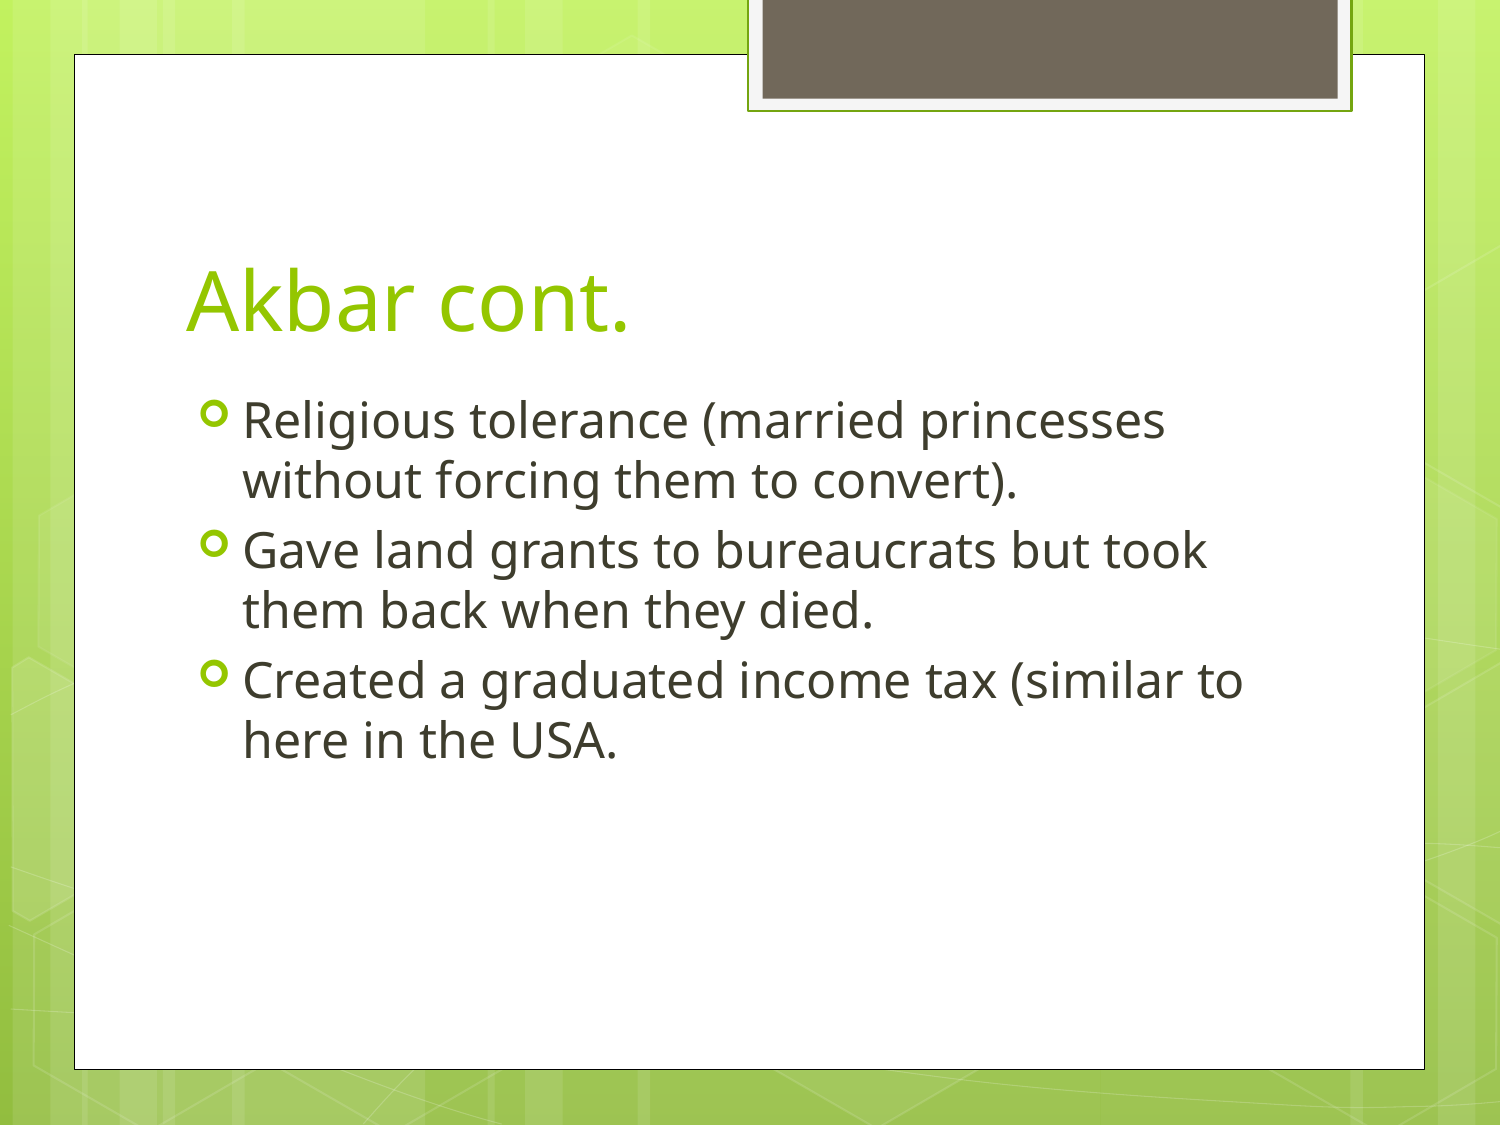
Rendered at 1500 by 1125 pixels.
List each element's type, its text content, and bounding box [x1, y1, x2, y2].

title Akbar cont. [171, 168, 1324, 357]
list Religious tolerance (married princesses without forcing them to convert). Gave land grants to bureaucrats but took them back when they died. Created a graduated income tax (similar to here in the USA. [171, 381, 1283, 957]
